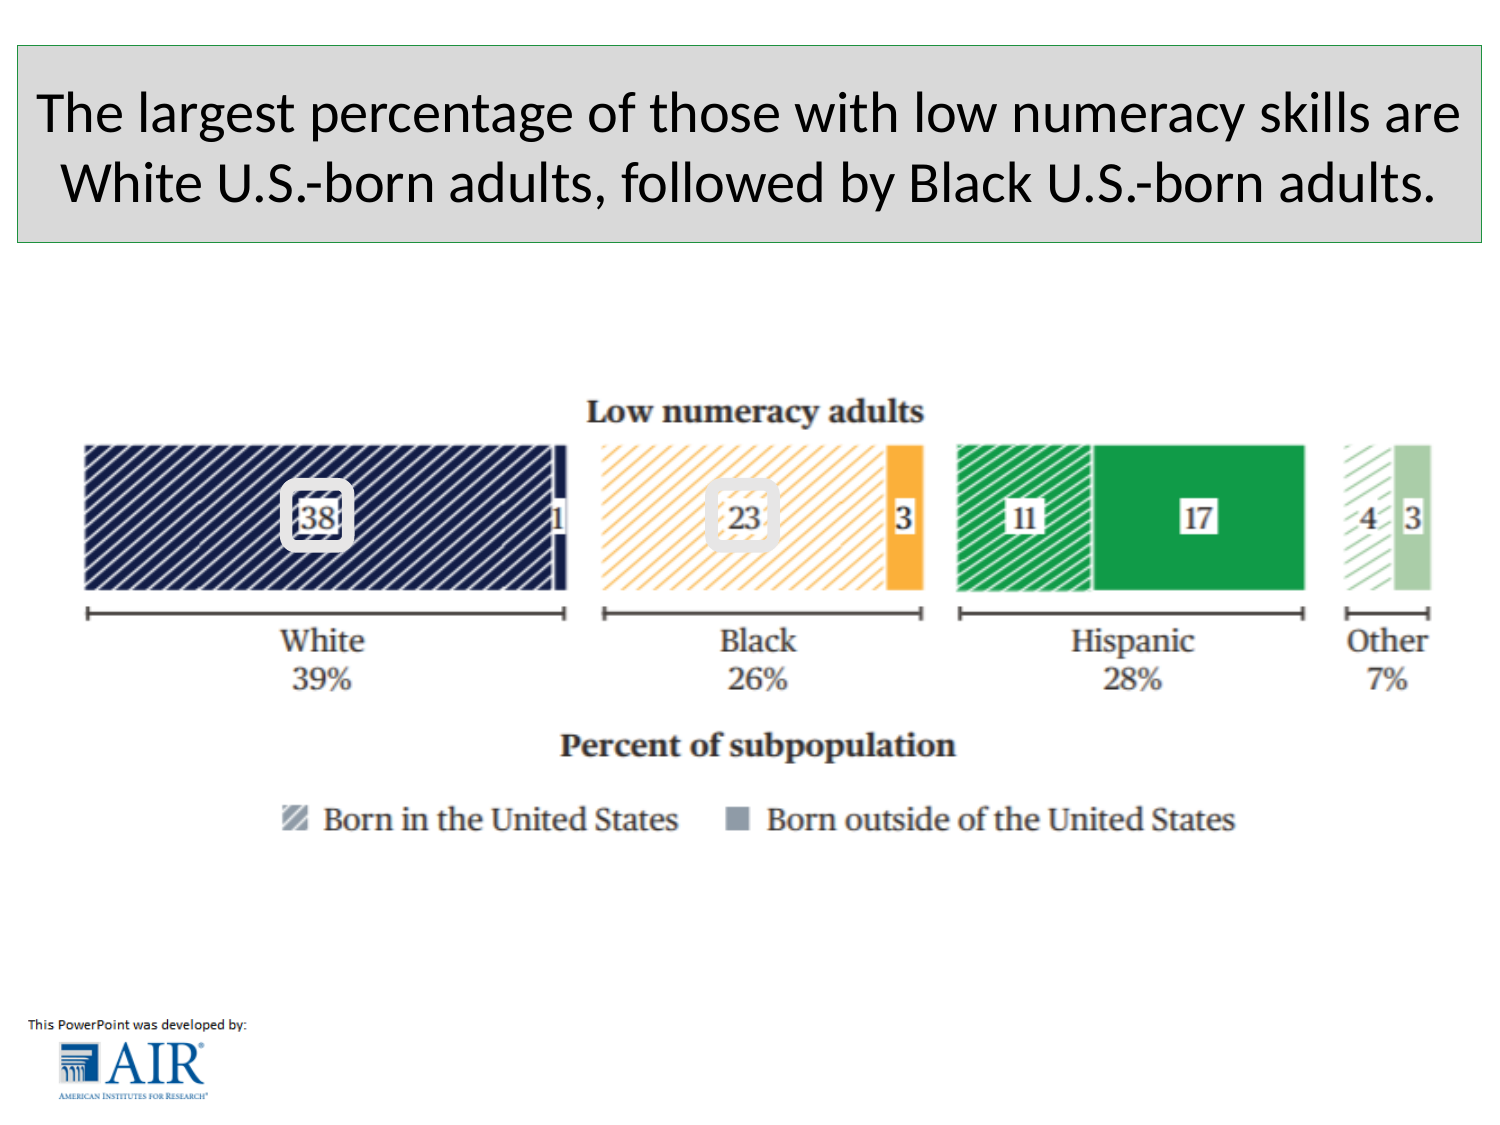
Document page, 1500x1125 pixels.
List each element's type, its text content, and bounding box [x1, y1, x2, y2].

title The largest percentage of those with low numeracy skills are White U.S.-born adults, followed by Black U.S.-born adults. [17, 45, 1482, 243]
picture [60, 391, 1469, 856]
picture [18, 1002, 258, 1106]
